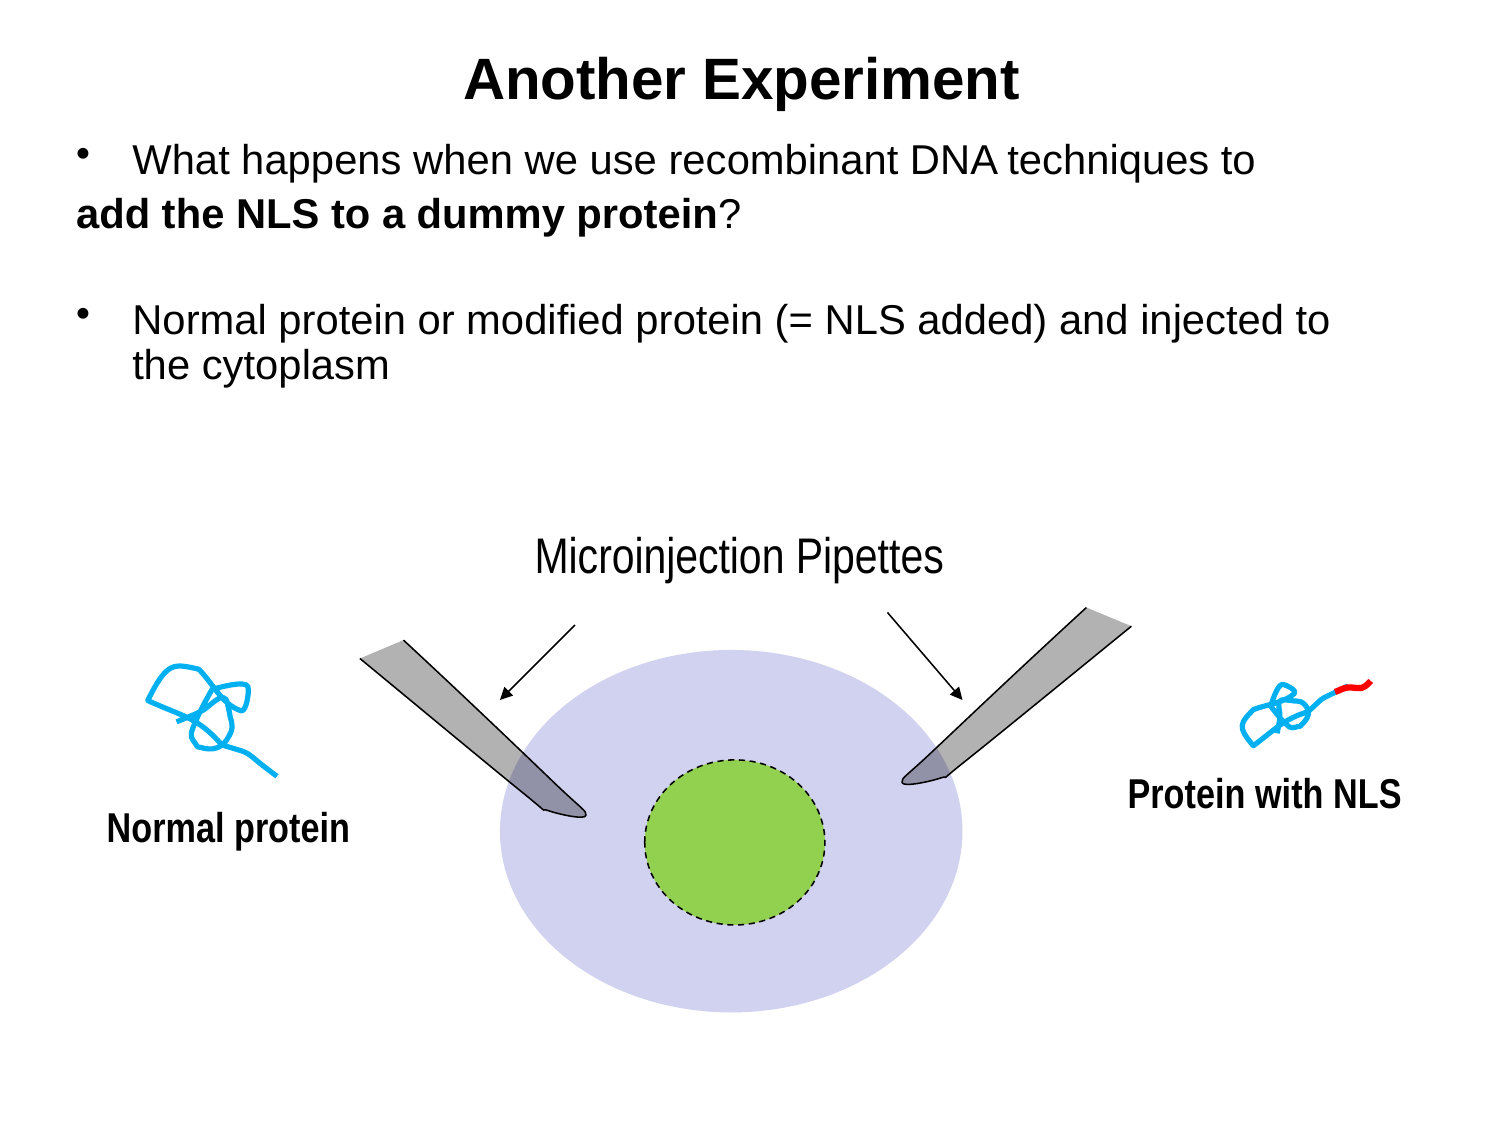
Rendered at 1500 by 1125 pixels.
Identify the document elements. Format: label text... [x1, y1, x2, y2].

text_box Normal protein [91, 793, 375, 859]
text_box [499, 649, 963, 1013]
text_box [359, 640, 586, 818]
list What happens when we use recombinant DNA techniques to add the NLS to a dummy protein? Normal protein or modified protein (= NLS added) and injected to the cytoplasm [60, 131, 1402, 532]
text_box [1249, 669, 1368, 756]
text_box Microinjection Pipettes [519, 515, 960, 591]
text_box [499, 624, 576, 700]
text_box [644, 759, 825, 925]
title Another Experiment [66, 7, 1417, 146]
text_box [902, 607, 1132, 785]
text_box [887, 612, 963, 700]
text_box Protein with NLS [1113, 759, 1417, 825]
text_box [147, 666, 277, 777]
